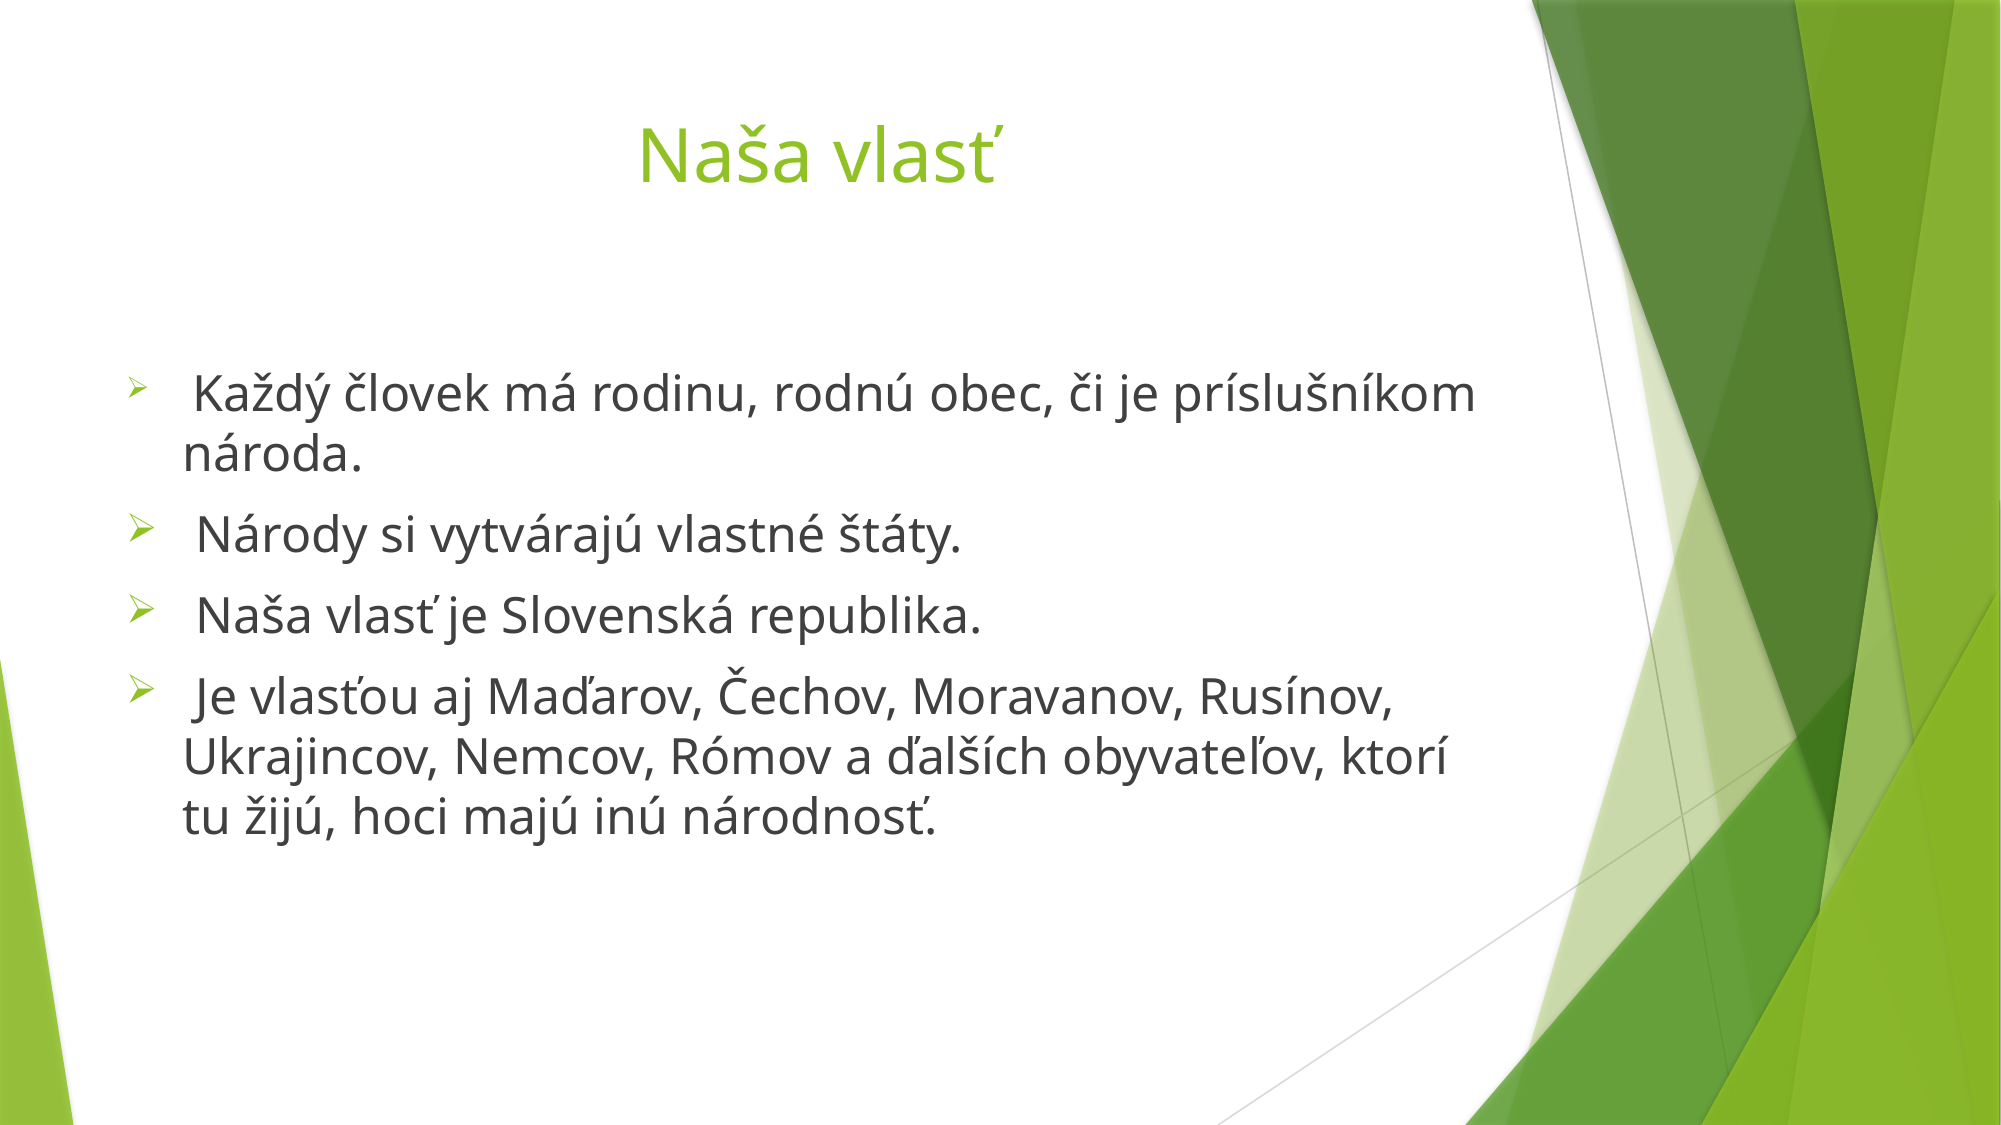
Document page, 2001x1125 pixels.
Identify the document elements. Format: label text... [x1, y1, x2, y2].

list Každý človek má rodinu, rodnú obec, či je príslušníkom národa. Národy si vytvárajú vlastné štáty. Naša vlasť je Slovenská republika. Je vlasťou aj Maďarov, Čechov, Moravanov, Rusínov, Ukrajincov, Nemcov, Rómov a ďalších obyvateľov, ktorí tu žijú, hoci majú inú národnosť. [111, 354, 1522, 992]
title Naša vlasť [111, 99, 1522, 317]
